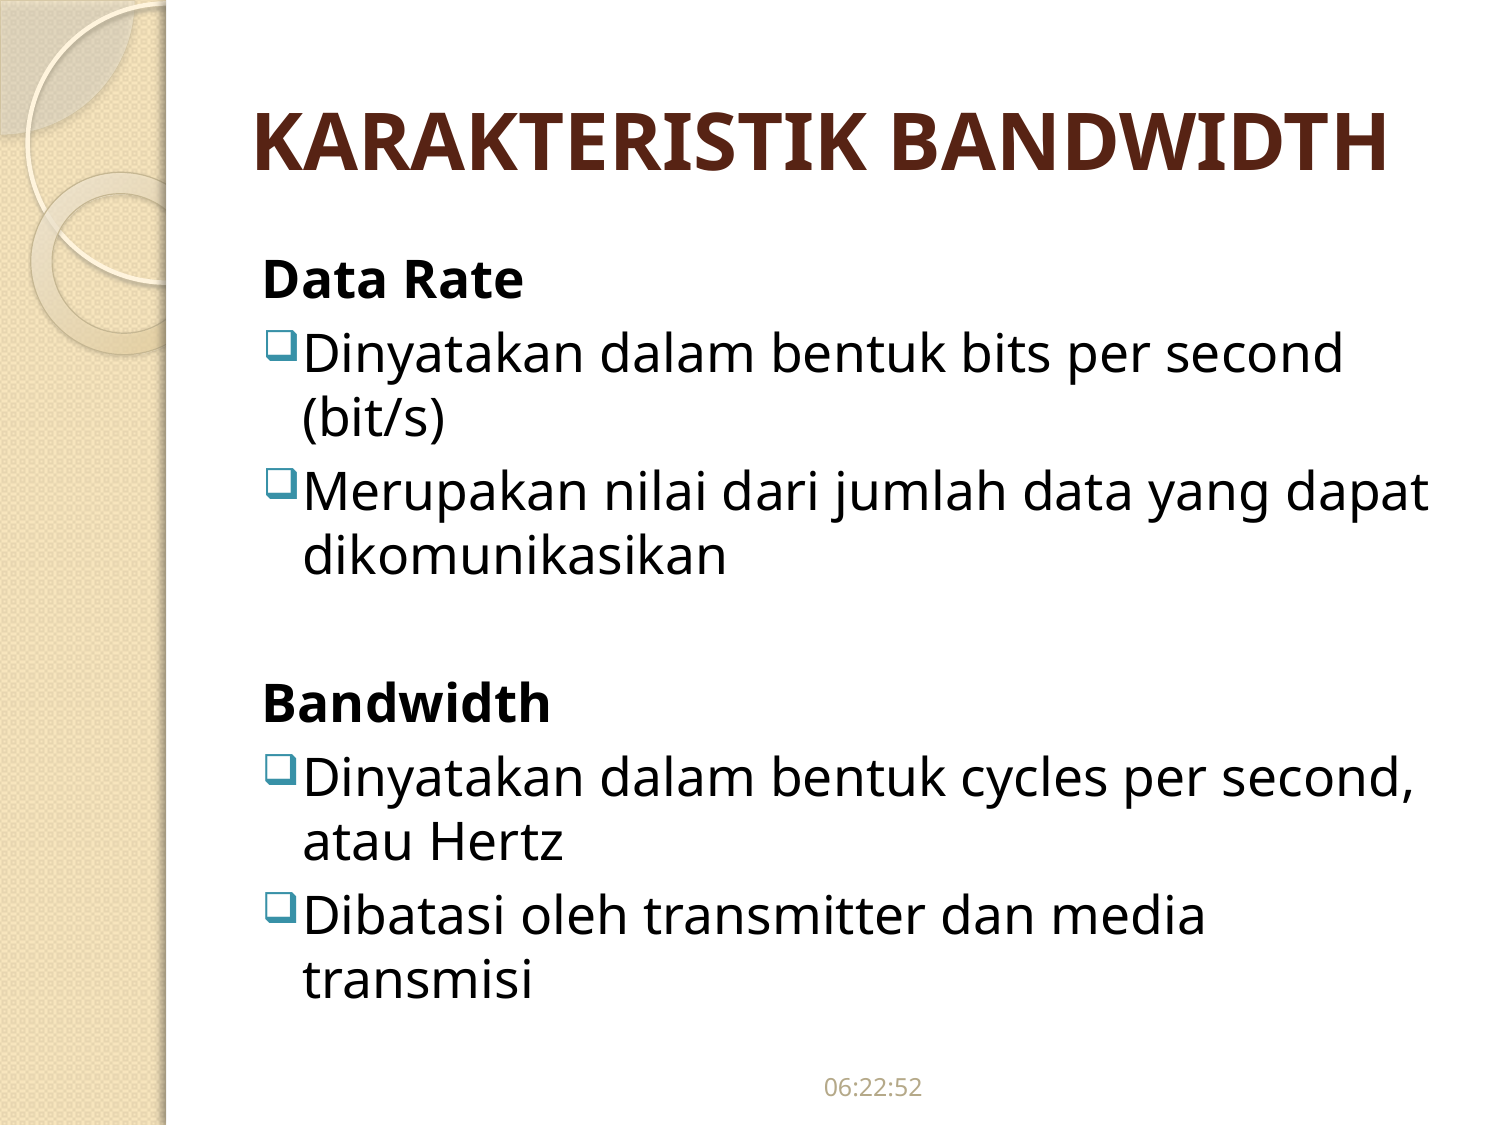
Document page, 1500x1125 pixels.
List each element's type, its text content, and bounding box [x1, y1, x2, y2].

list Data Rate Dinyatakan dalam bentuk bits per second (bit/s) Merupakan nilai dari jumlah data yang dapat dikomunikasikan Bandwidth Dinyatakan dalam bentuk cycles per second, atau Hertz Dibatasi oleh transmitter dan media transmisi [235, 237, 1466, 1025]
title KARAKTERISTIK BANDWIDTH [235, 45, 1466, 233]
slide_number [587, 1034, 938, 1113]
